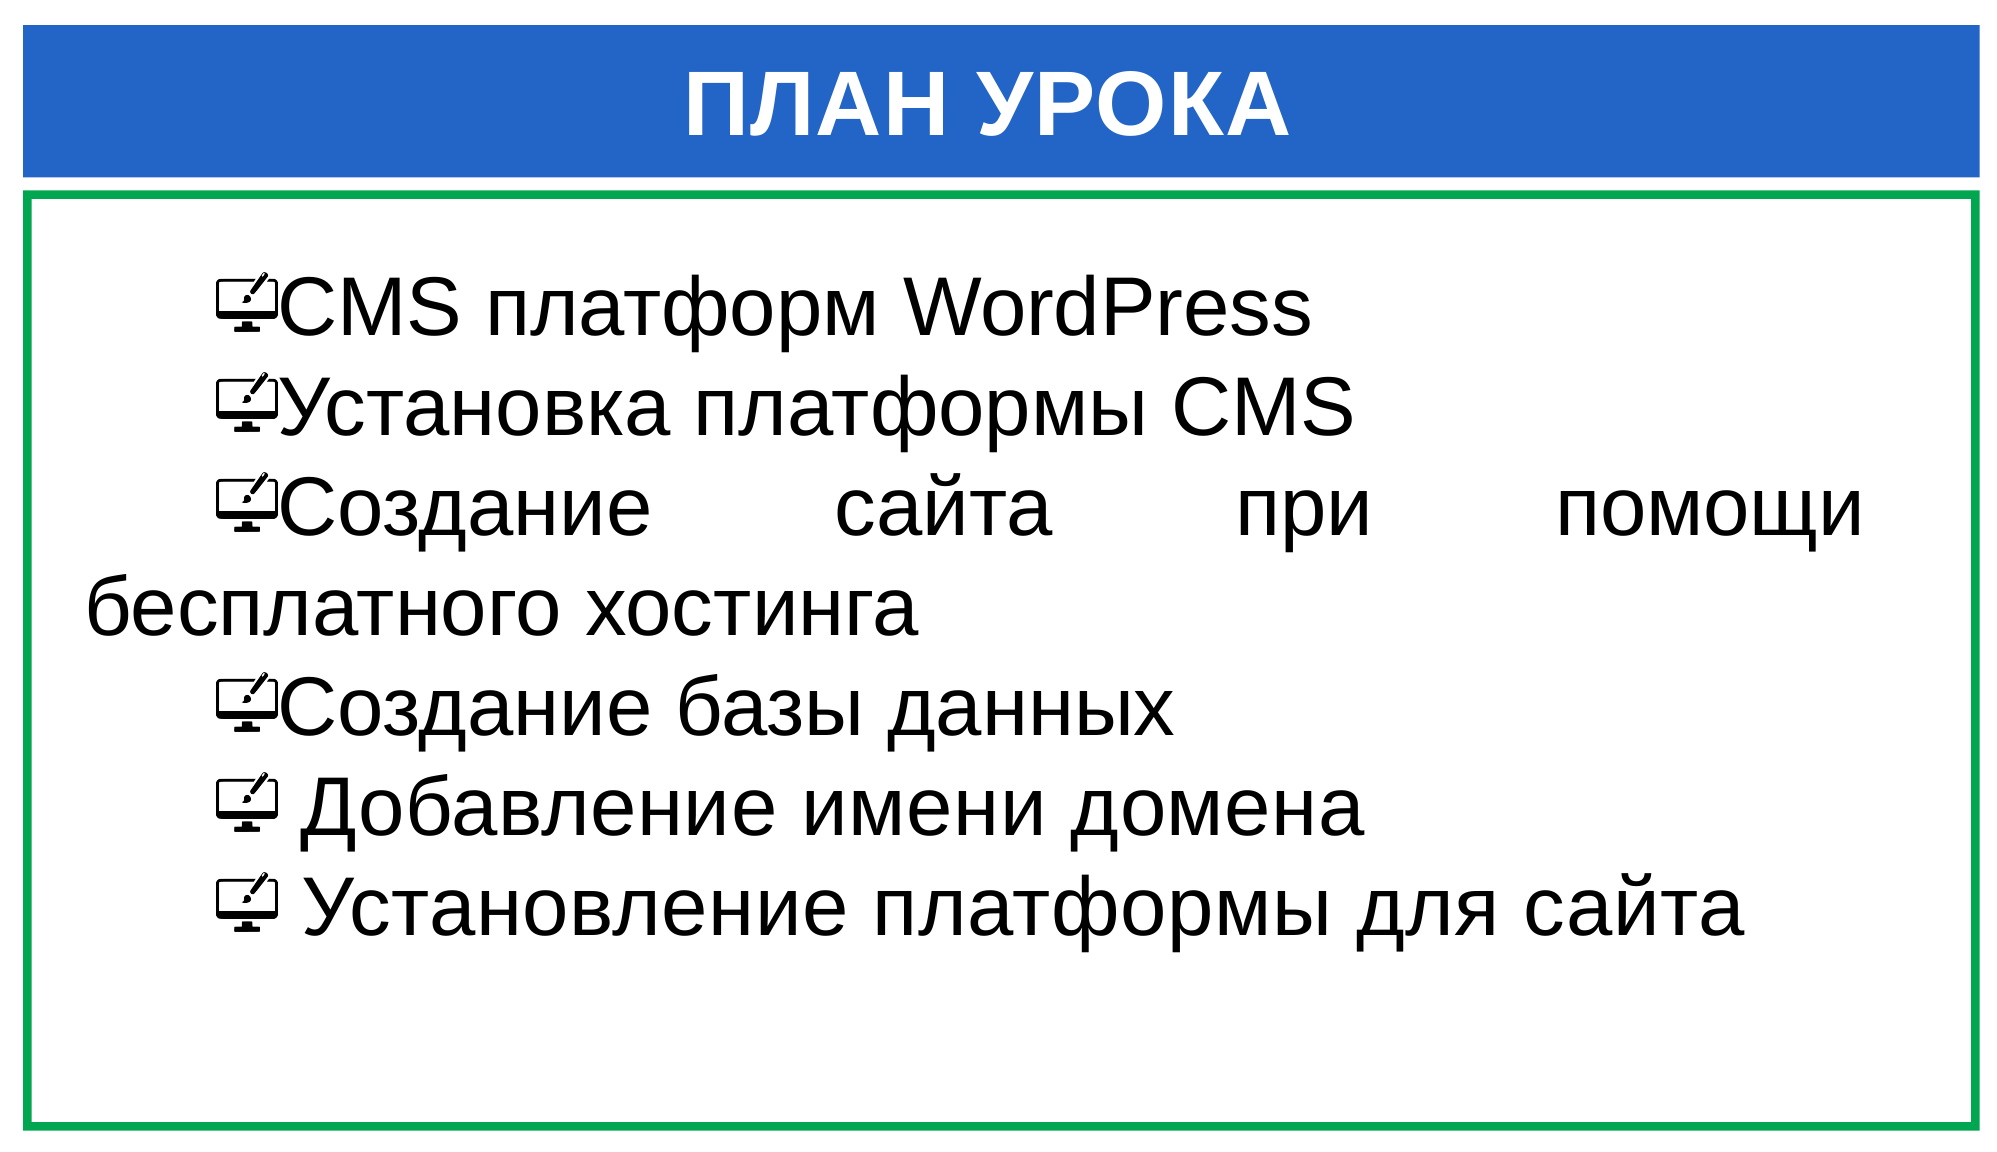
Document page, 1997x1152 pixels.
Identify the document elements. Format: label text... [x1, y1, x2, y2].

picture [216, 372, 275, 432]
title ПЛАН УРОКА [48, 38, 1924, 237]
picture [216, 672, 275, 732]
text_box CMS платформ WordPress Установка платформы CMS Создание сайта при помощи бесплатного хостинга Создание базы данных Добавление имени домена Установление платформы для сайта [84, 247, 1866, 1152]
picture [216, 472, 275, 532]
picture [216, 872, 275, 932]
picture [216, 772, 275, 832]
picture [216, 272, 275, 332]
